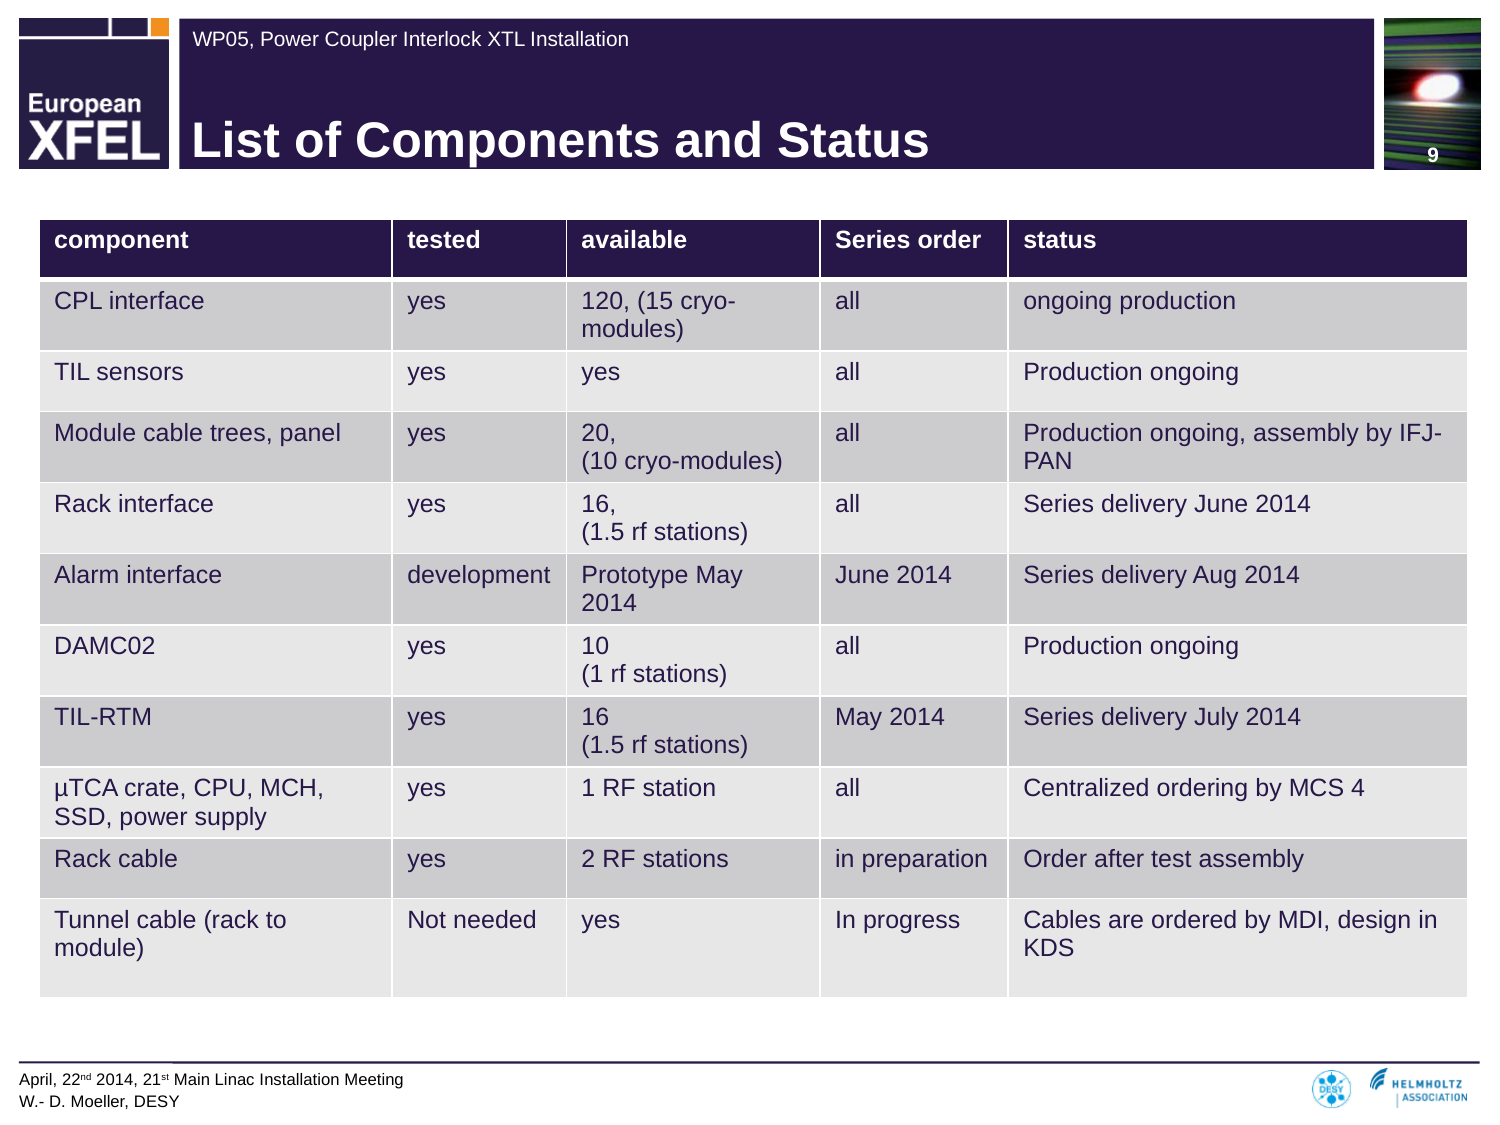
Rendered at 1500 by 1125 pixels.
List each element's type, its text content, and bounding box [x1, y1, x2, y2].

picture [19, 18, 169, 169]
table_cell Order after test assembly [1009, 839, 1467, 898]
table_cell all [821, 352, 1007, 411]
table_cell µTCA crate, CPU, MCH, SSD, power supply [40, 768, 391, 837]
table_header Series order [821, 220, 1007, 277]
table_cell In progress [821, 899, 1007, 997]
table_cell yes [393, 412, 566, 482]
table_cell yes [567, 352, 819, 411]
picture [1370, 1068, 1467, 1108]
table_header available [567, 220, 819, 277]
table_cell Cables are ordered by MDI, design in KDS [1009, 899, 1467, 997]
table_cell CPL interface [40, 282, 391, 350]
table_cell Series delivery July 2014 [1009, 697, 1467, 766]
table_cell DAMC02 [40, 626, 391, 695]
table_cell development [393, 554, 566, 624]
table_cell ongoing production [1009, 282, 1467, 350]
table_cell yes [393, 352, 566, 411]
table_cell yes [393, 768, 566, 837]
table_cell Module cable trees, panel [40, 412, 391, 482]
table_cell yes [393, 626, 566, 695]
table_cell Rack cable [40, 839, 391, 898]
table_header status [1009, 220, 1467, 277]
table_cell yes [393, 282, 566, 350]
table_cell yes [567, 899, 819, 997]
table_cell 16, (1.5 rf stations) [567, 483, 819, 553]
picture [1310, 1068, 1353, 1110]
table_cell 120, (15 cryo-modules) [567, 282, 819, 350]
table_cell June 2014 [821, 554, 1007, 624]
table_cell yes [393, 483, 566, 553]
table_cell all [821, 768, 1007, 837]
table_header component [40, 220, 391, 277]
table_cell all [821, 483, 1007, 553]
table_cell TIL sensors [40, 352, 391, 411]
table_cell Not needed [393, 899, 566, 997]
table_cell Production ongoing [1009, 352, 1467, 411]
table_cell all [821, 412, 1007, 482]
picture [1384, 18, 1481, 170]
title List of Components and Status [179, 50, 1375, 168]
table_cell 2 RF stations [567, 839, 819, 898]
table_cell Tunnel cable (rack to module) [40, 899, 391, 997]
table_cell Production ongoing [1009, 626, 1467, 695]
table_cell all [821, 626, 1007, 695]
table_cell Production ongoing, assembly by IFJ-PAN [1009, 412, 1467, 482]
table_cell all [821, 282, 1007, 350]
table_cell 20, (10 cryo-modules) [567, 412, 819, 482]
table_cell yes [393, 697, 566, 766]
table_cell TIL-RTM [40, 697, 391, 766]
table_cell 1 RF station [567, 768, 819, 837]
table_cell May 2014 [821, 697, 1007, 766]
table_cell Prototype May 2014 [567, 554, 819, 624]
table_cell Centralized ordering by MCS 4 [1009, 768, 1467, 837]
table_cell Alarm interface [40, 554, 391, 624]
table_cell in preparation [821, 839, 1007, 898]
table_header tested [393, 220, 566, 277]
table_cell yes [393, 839, 566, 898]
table_cell Rack interface [40, 483, 391, 553]
table_cell Series delivery Aug 2014 [1009, 554, 1467, 624]
table_cell 10 (1 rf stations) [567, 626, 819, 695]
table_cell 16 (1.5 rf stations) [567, 697, 819, 766]
table_cell Series delivery June 2014 [1009, 483, 1467, 553]
